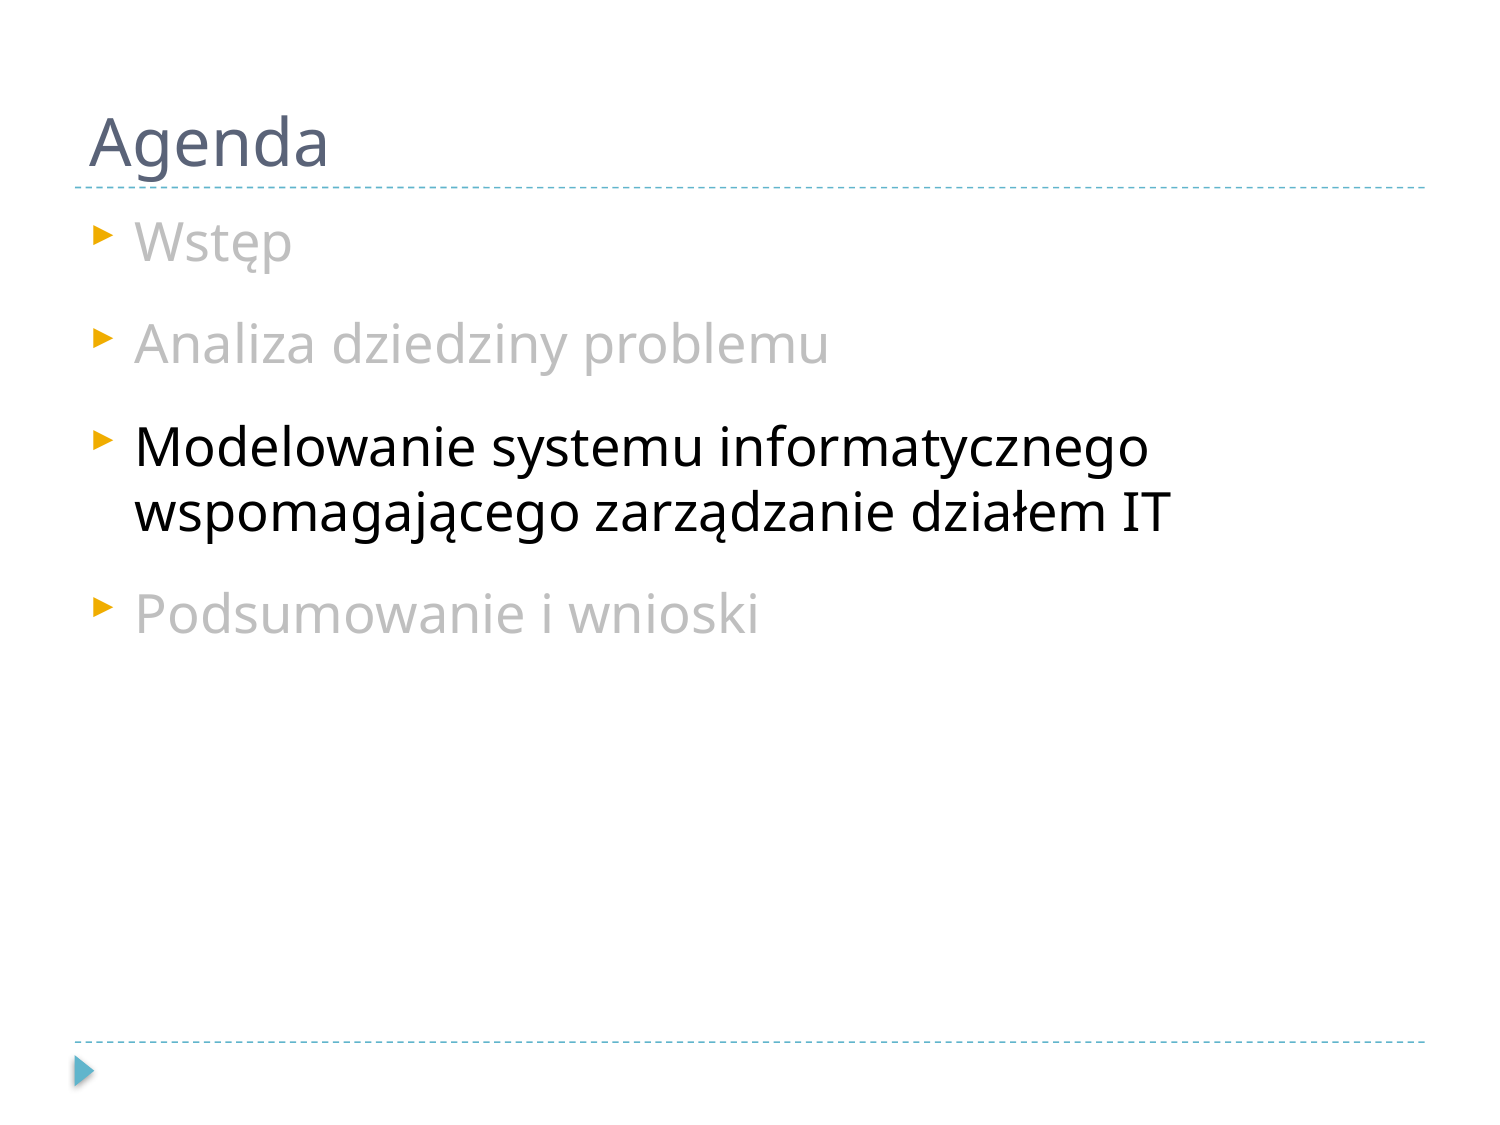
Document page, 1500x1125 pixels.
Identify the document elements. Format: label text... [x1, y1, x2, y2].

title Agenda [75, 24, 1425, 188]
list Wstęp Analiza dziedziny problemu Modelowanie systemu informatycznego wspomagającego zarządzanie działem IT Podsumowanie i wnioski [75, 200, 1425, 1010]
